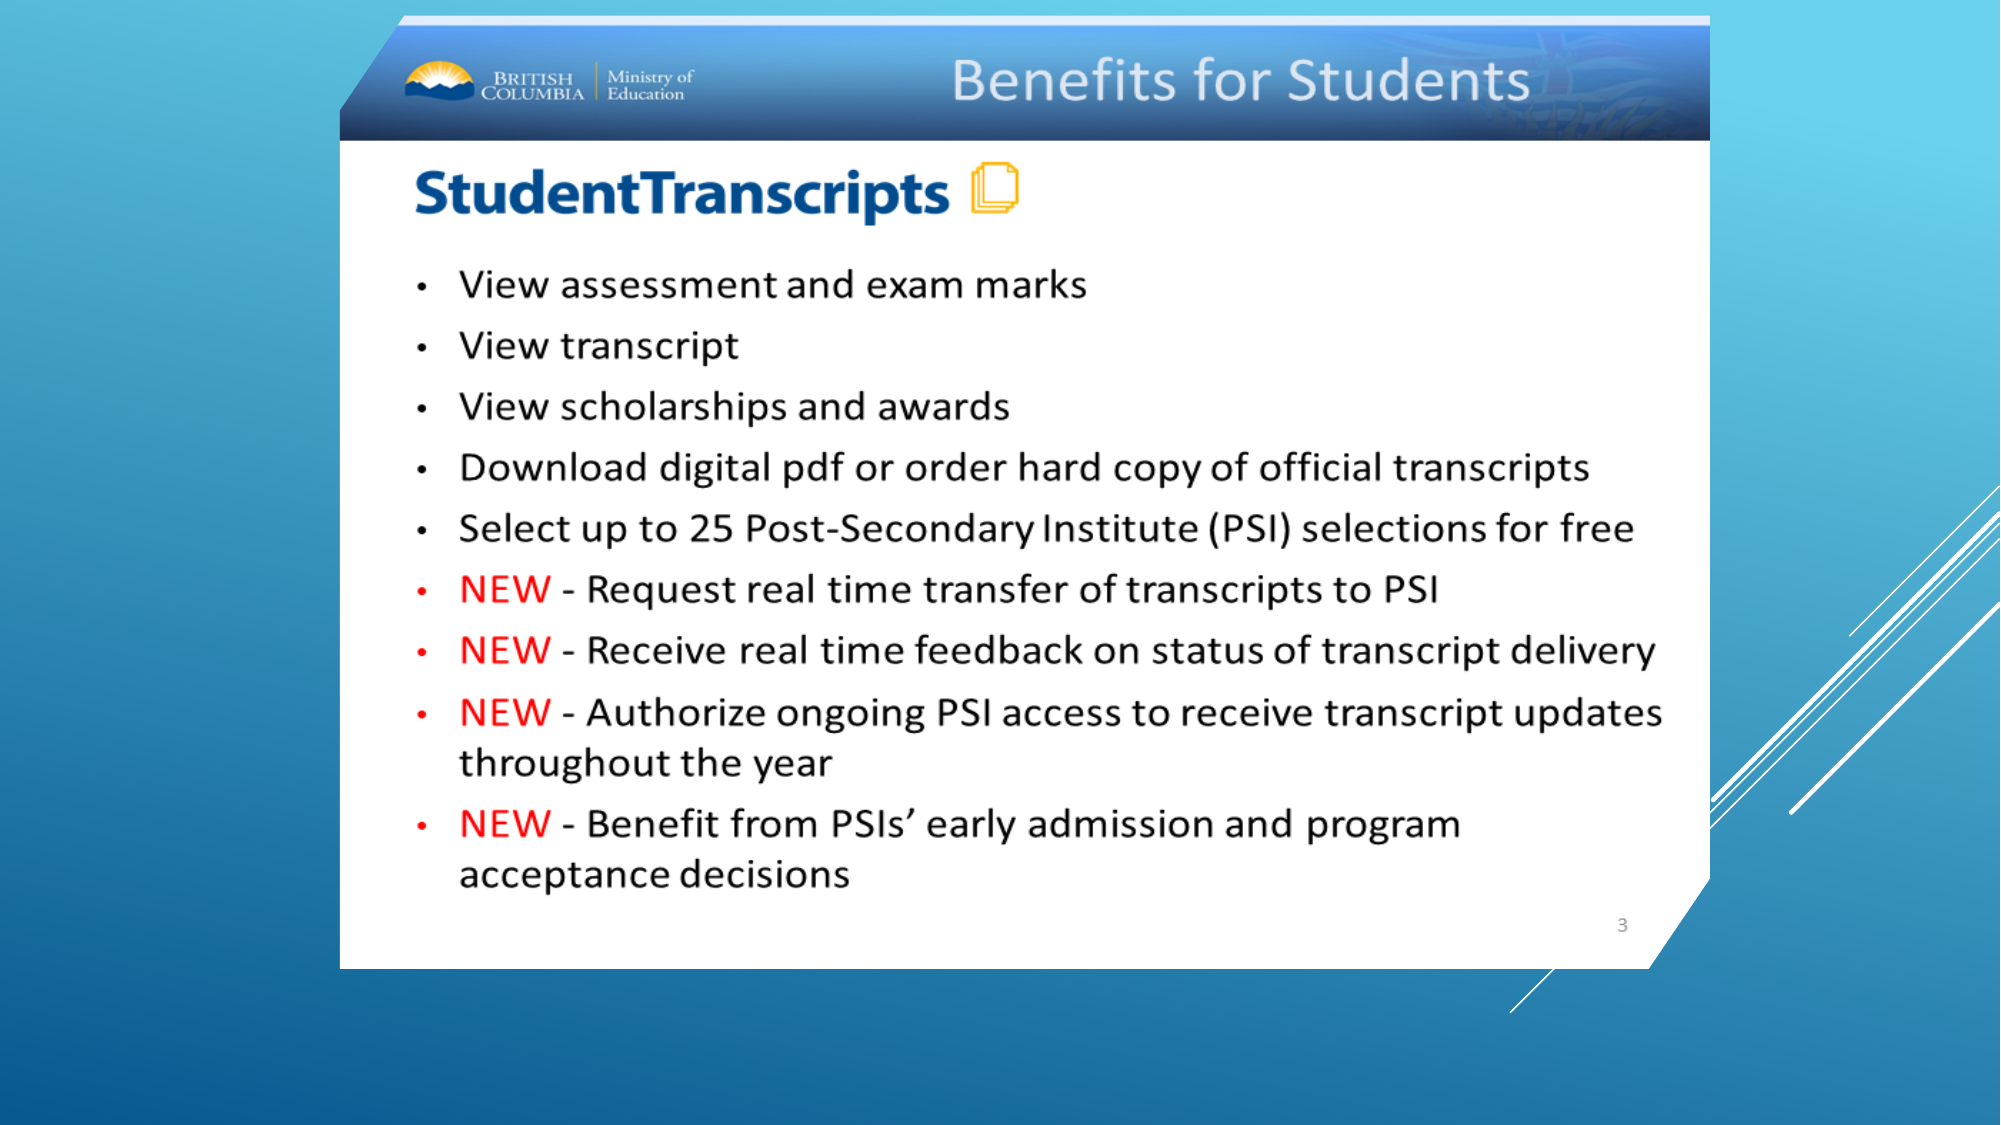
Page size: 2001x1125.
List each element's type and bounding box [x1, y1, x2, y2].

picture [339, 15, 1711, 970]
